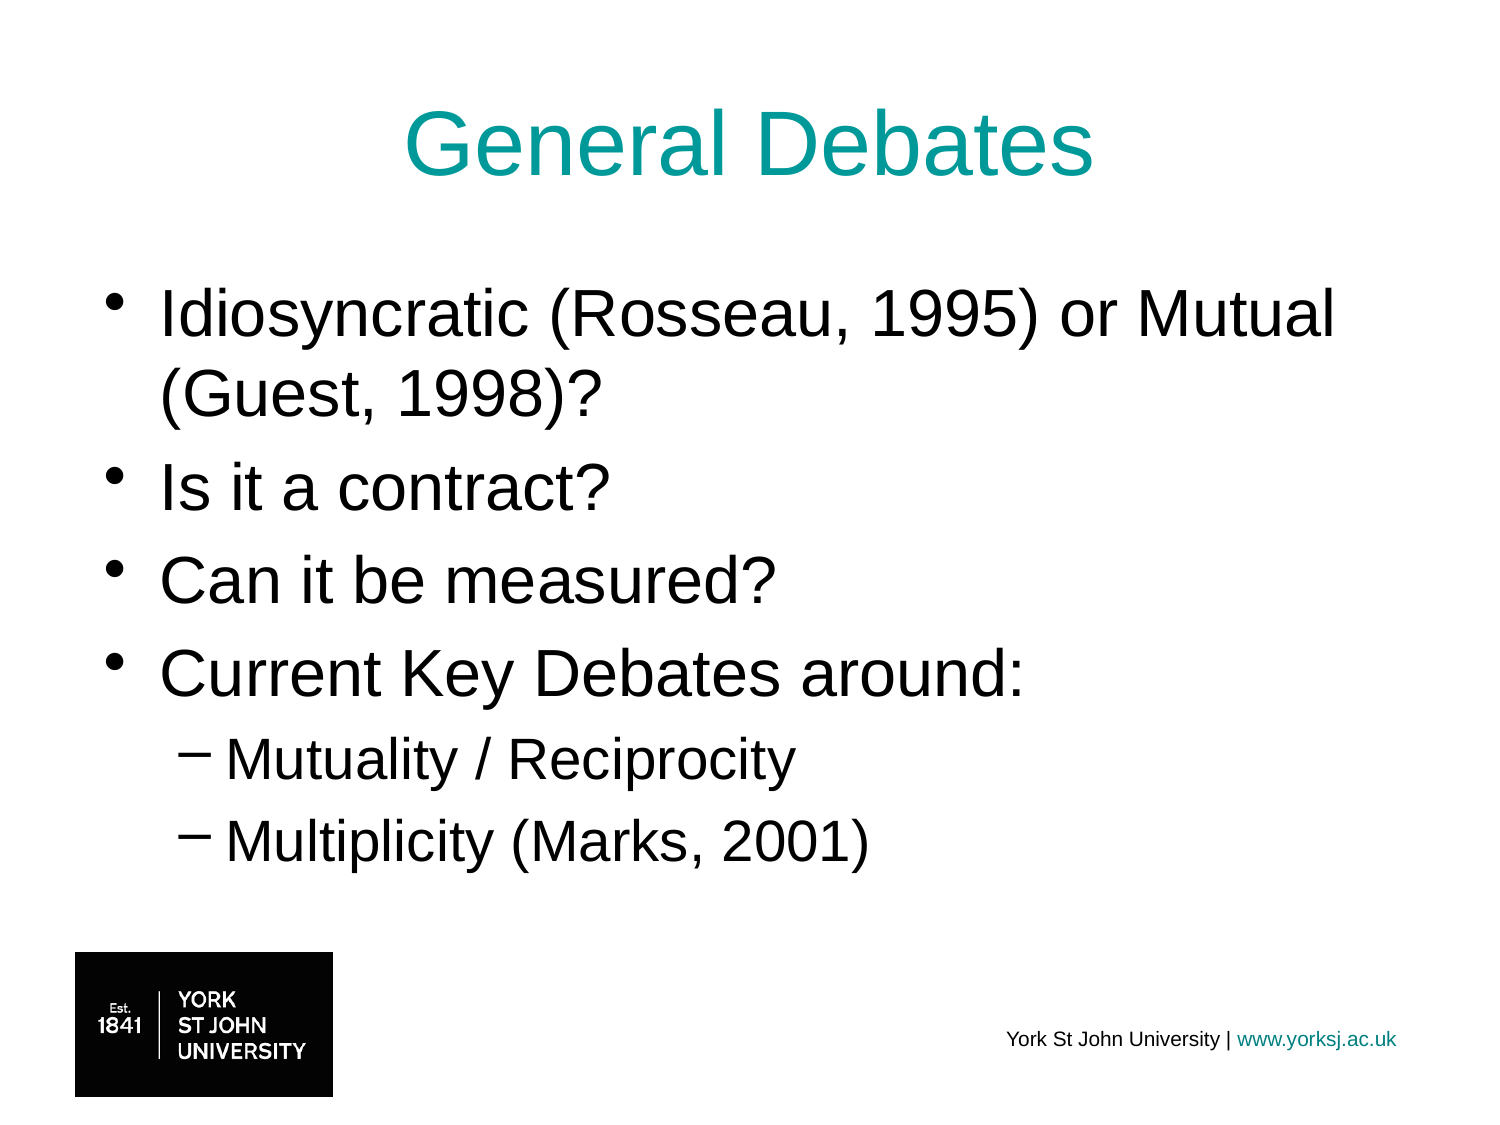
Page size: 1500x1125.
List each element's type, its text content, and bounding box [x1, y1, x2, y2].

list Idiosyncratic (Rosseau, 1995) or Mutual (Guest, 1998)? Is it a contract? Can it be measured? Current Key Debates around: Mutuality / Reciprocity Multiplicity (Marks, 2001) [88, 262, 1424, 1005]
title General Debates [75, 45, 1425, 233]
picture [53, 940, 334, 1098]
